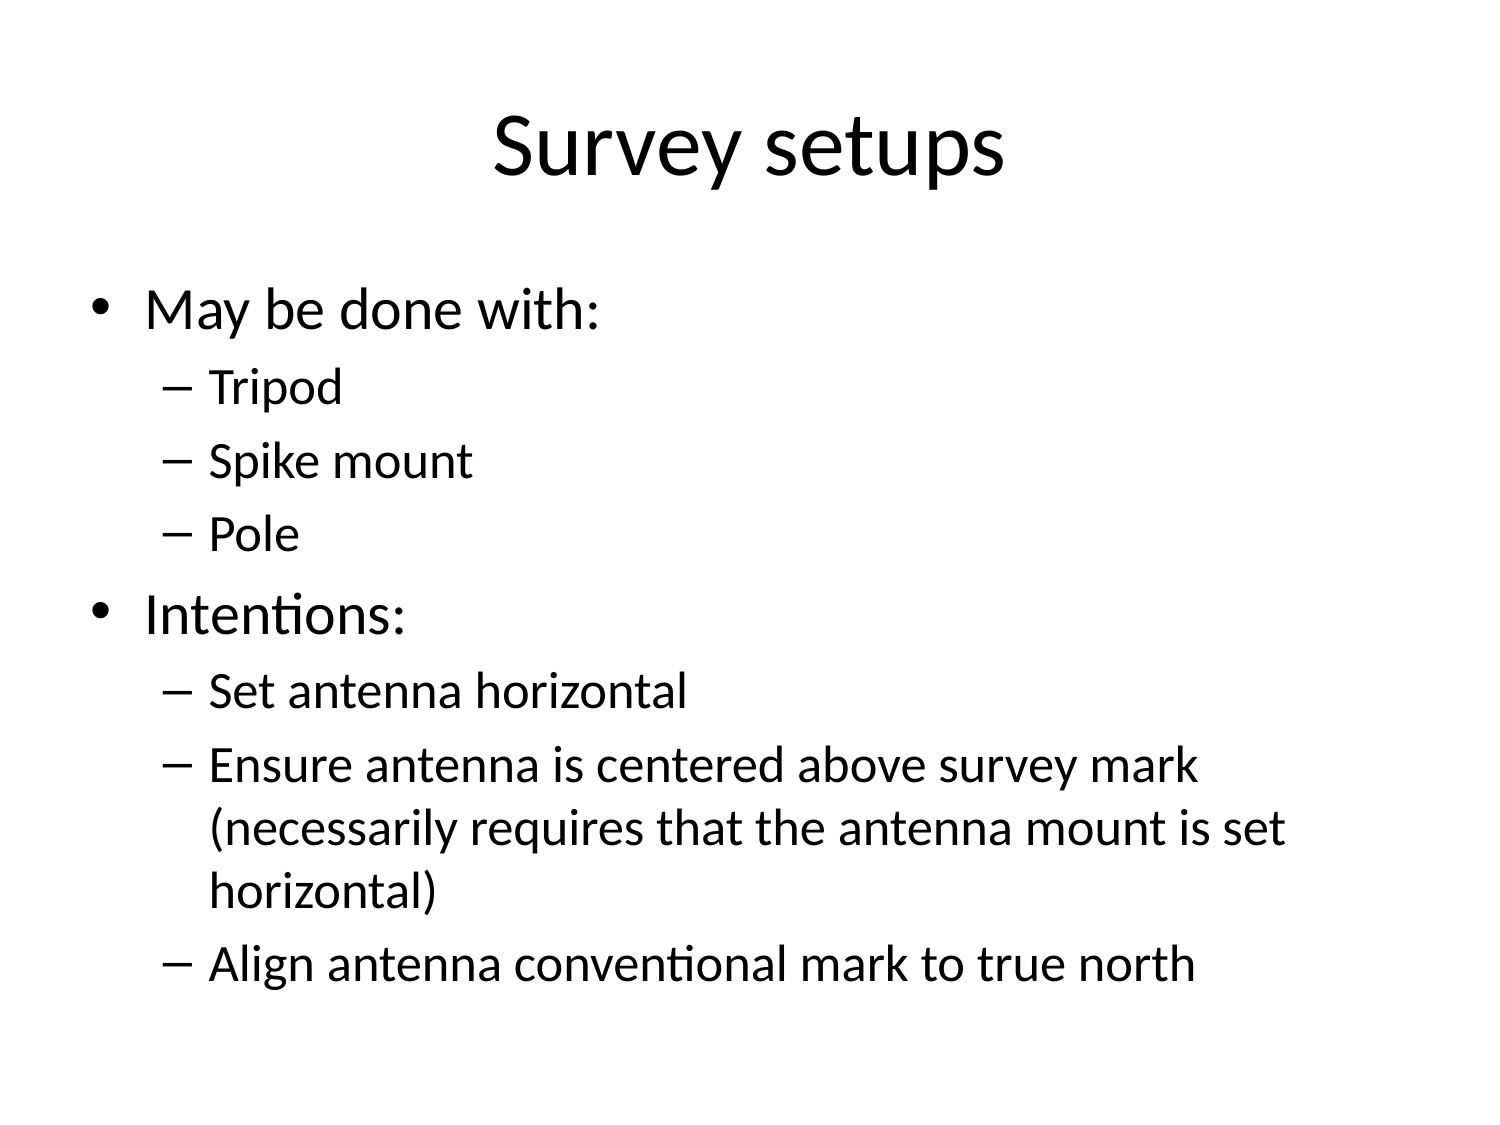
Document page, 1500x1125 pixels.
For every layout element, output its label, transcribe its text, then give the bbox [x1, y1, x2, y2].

list May be done with: Tripod Spike mount Pole Intentions: Set antenna horizontal Ensure antenna is centered above survey mark (necessarily requires that the antenna mount is set horizontal) Align antenna conventional mark to true north [75, 262, 1425, 1005]
title Survey setups [75, 45, 1425, 233]
